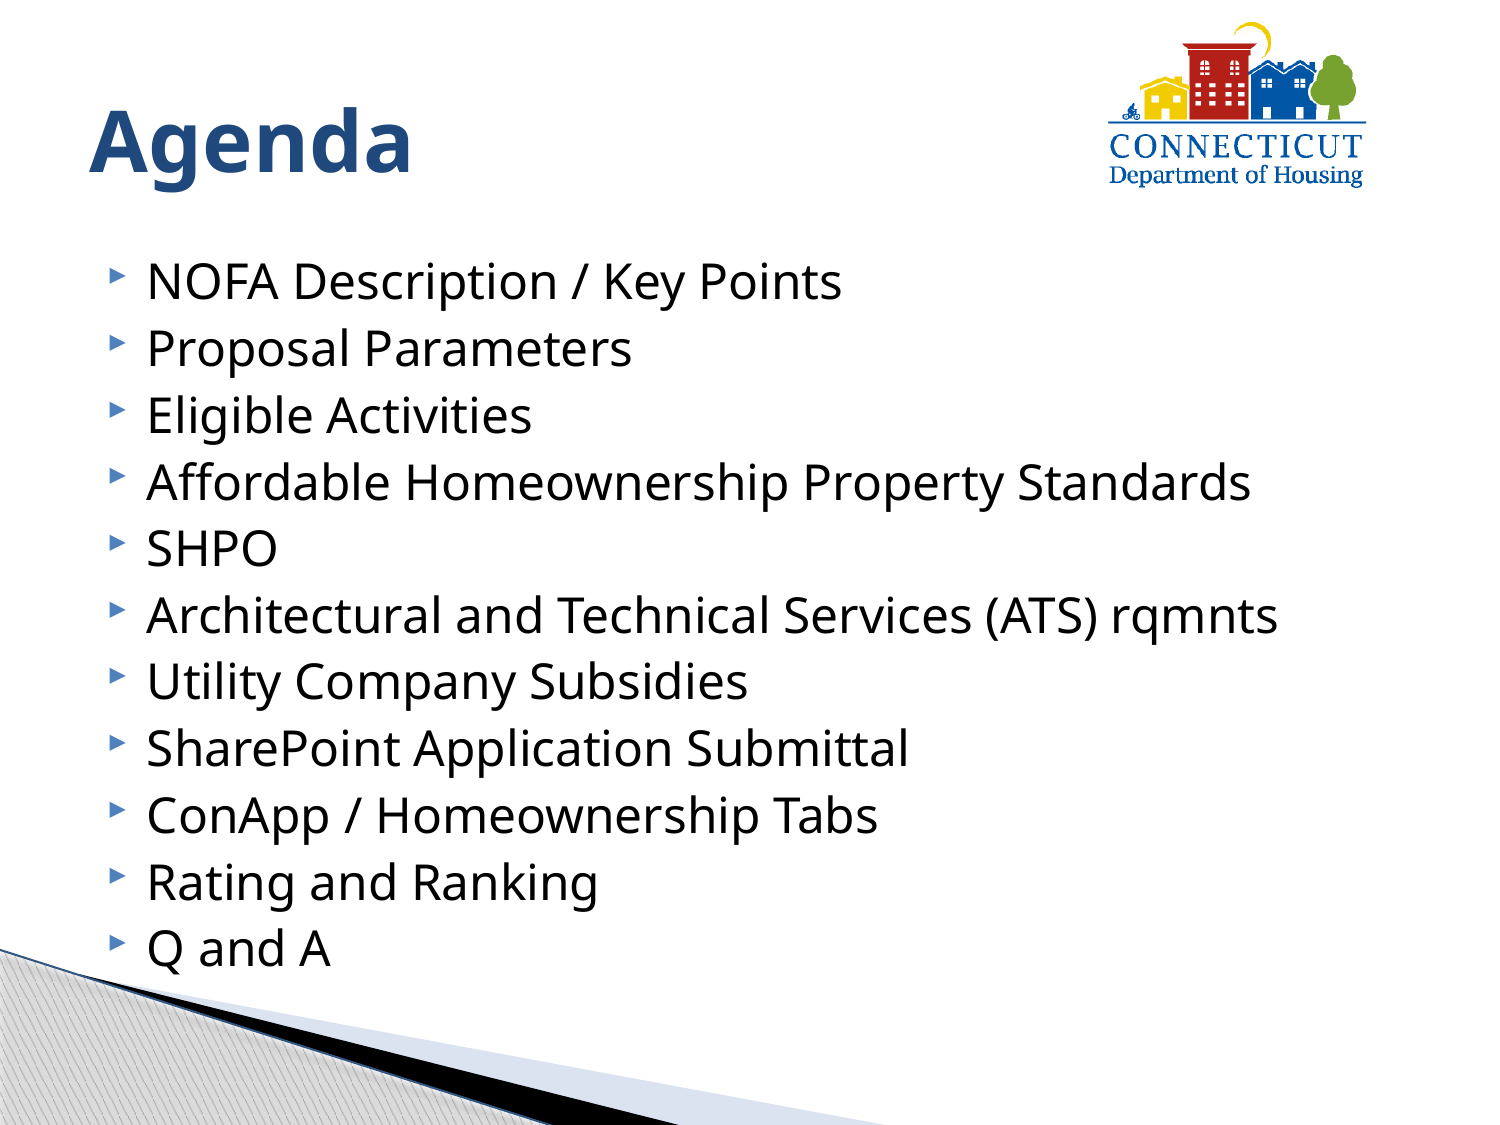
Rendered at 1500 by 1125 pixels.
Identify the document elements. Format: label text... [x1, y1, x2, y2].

title Agenda [75, 45, 1425, 233]
list NOFA Description / Key Points Proposal Parameters Eligible Activities Affordable Homeownership Property Standards SHPO Architectural and Technical Services (ATS) rqmnts Utility Company Subsidies SharePoint Application Submittal ConApp / Homeownership Tabs Rating and Ranking Q and A [75, 243, 1425, 986]
picture [1099, 12, 1376, 195]
